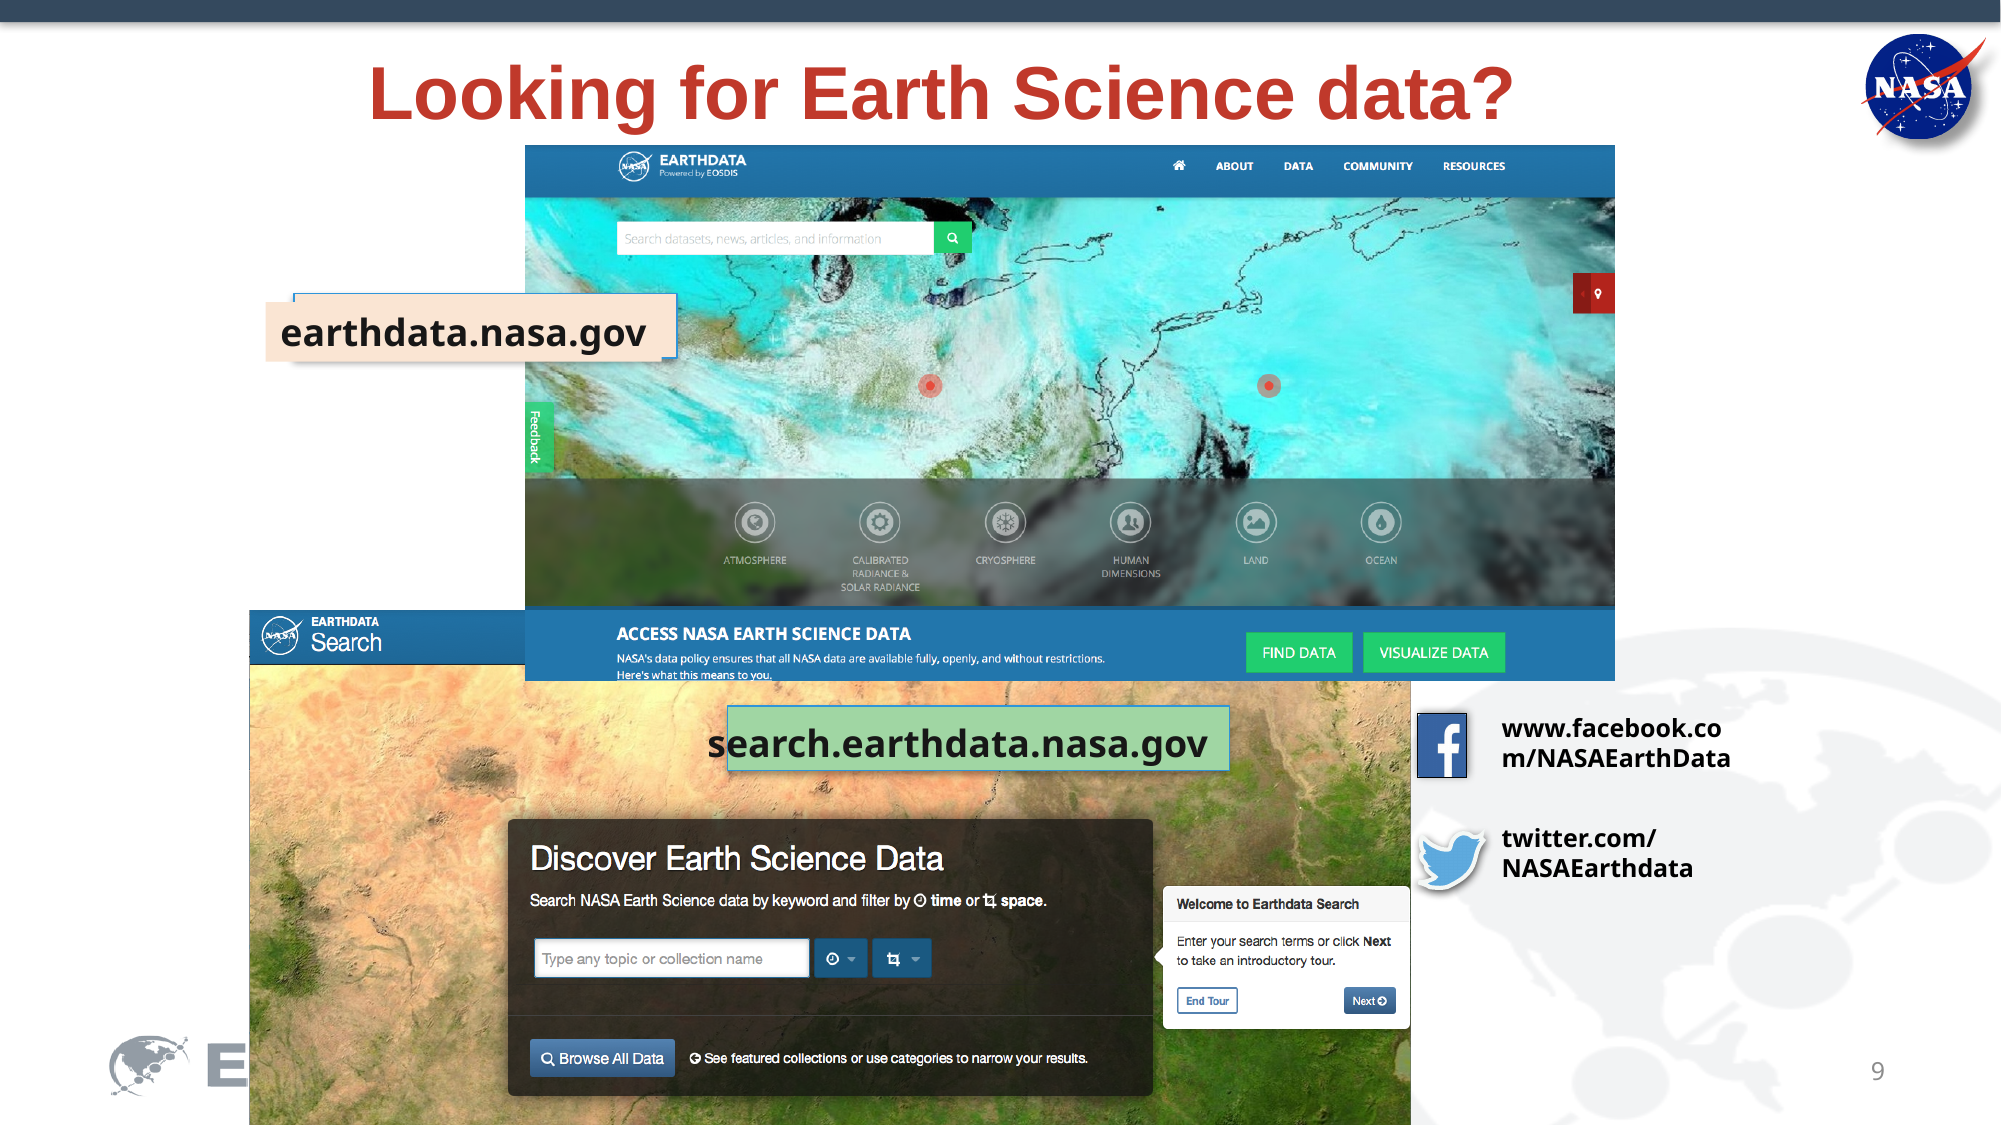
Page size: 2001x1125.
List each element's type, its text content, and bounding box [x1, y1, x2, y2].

picture [249, 145, 1615, 1125]
picture [1418, 832, 1484, 889]
slide_number 9 [1734, 1042, 1900, 1103]
text_box www.facebook.com/NASAEarthData [1495, 706, 1750, 778]
title Looking for Earth Science data? [353, 7, 1844, 172]
picture [1417, 713, 1467, 778]
text_box twitter.com/NASAEarthdata [1495, 816, 1719, 888]
picture [1861, 34, 1986, 139]
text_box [293, 293, 678, 363]
